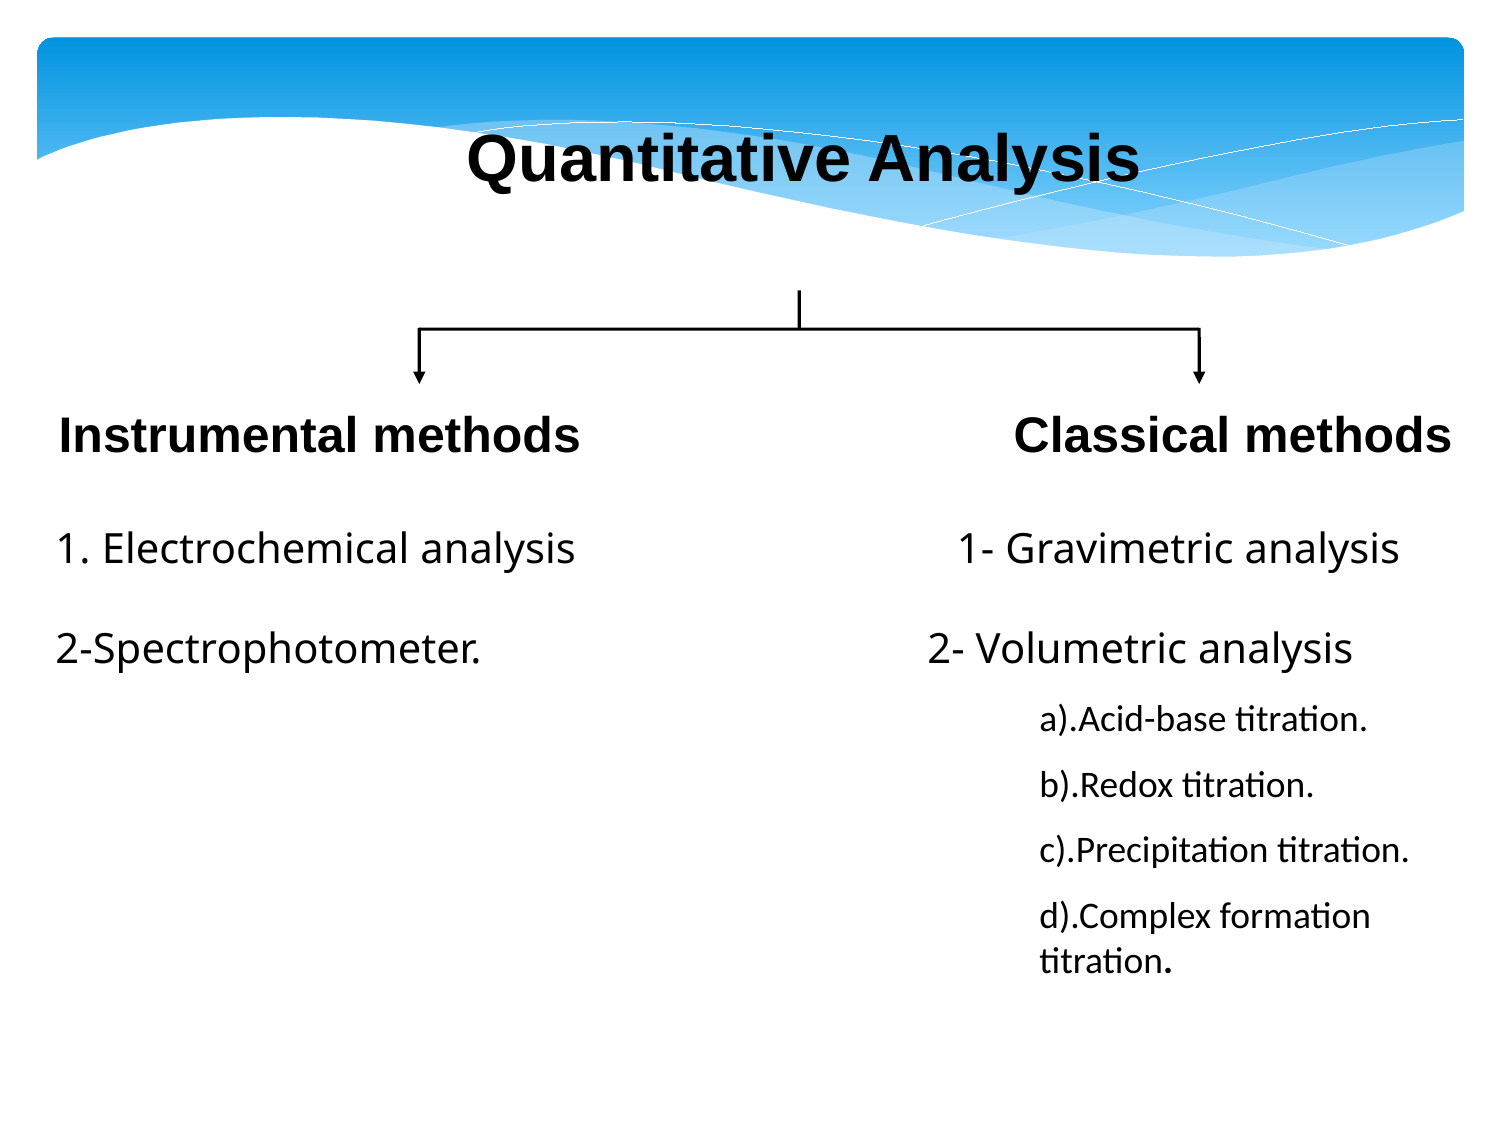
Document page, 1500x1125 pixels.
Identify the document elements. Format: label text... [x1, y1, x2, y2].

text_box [418, 289, 1200, 385]
text_box a).Acid-base titration. b).Redox titration. c).Precipitation titration. d).Complex formation titration. [1024, 686, 1500, 828]
text_box Instrumental methods Classical methods 1. Electrochemical analysis 1- Gravimetric analysis 2-Spectrophotometer. 2- Volumetric analysis [29, 394, 1500, 680]
text_box Quantitative Analysis [451, 107, 1158, 283]
